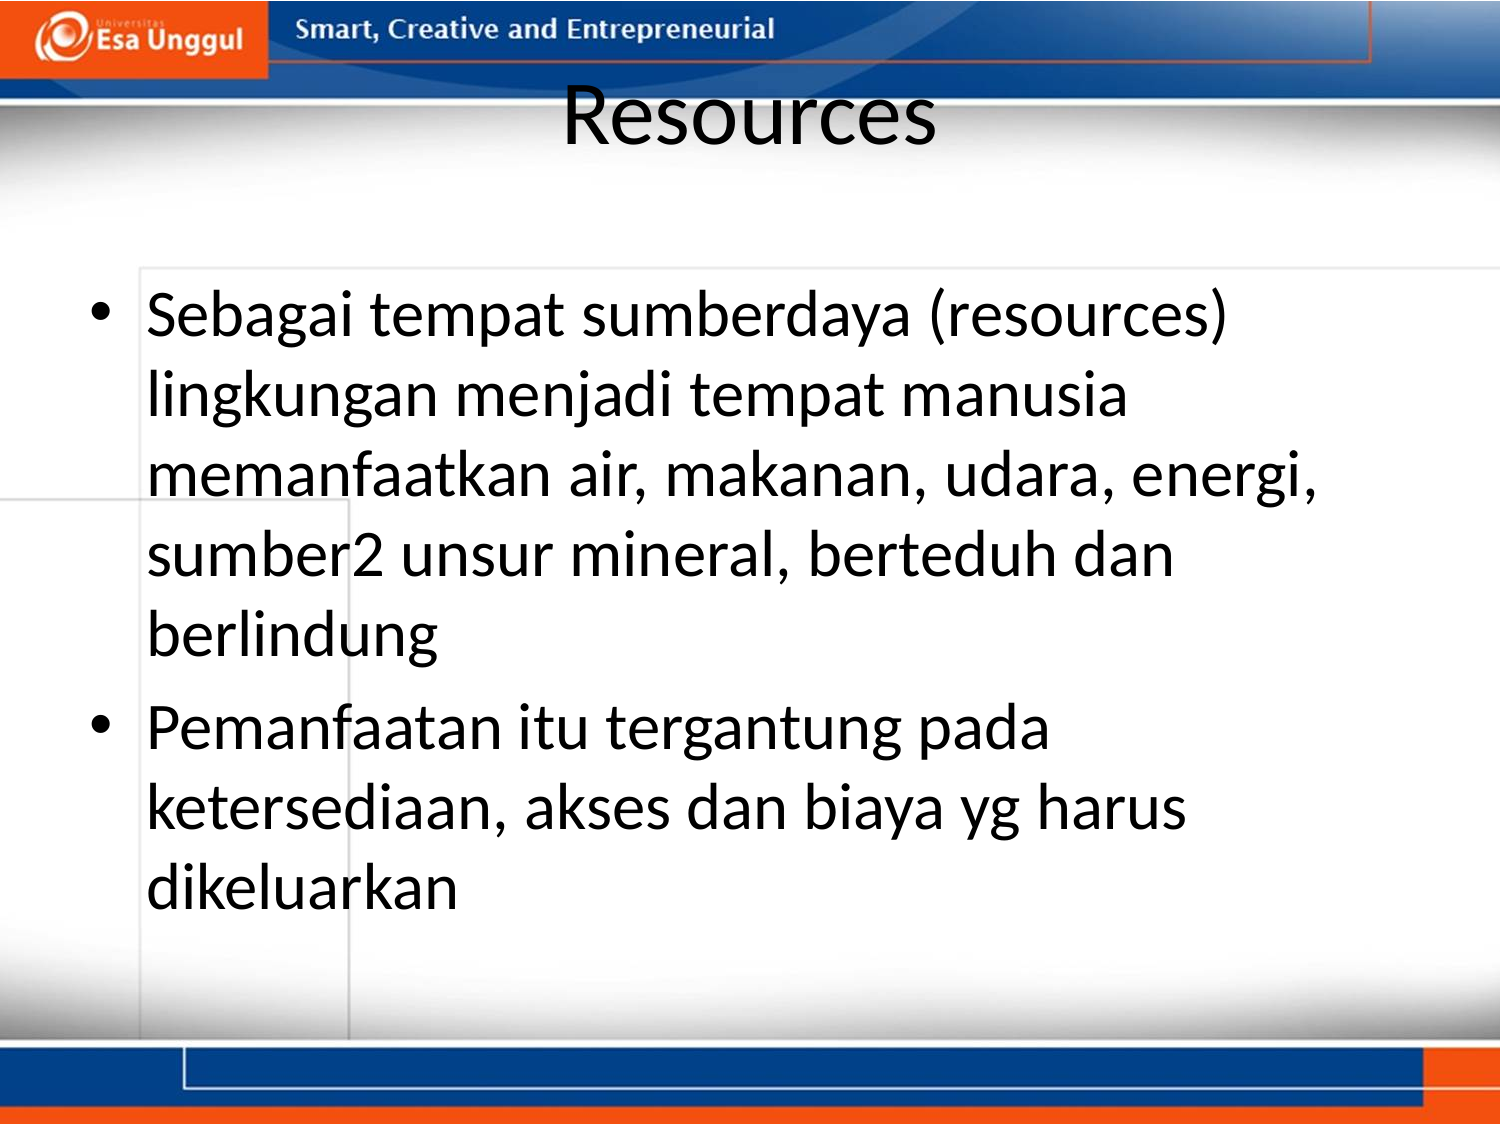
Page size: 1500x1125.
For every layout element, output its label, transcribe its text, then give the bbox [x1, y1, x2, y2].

list Sebagai tempat sumberdaya (resources) lingkungan menjadi tempat manusia memanfaatkan air, makanan, udara, energi, sumber2 unsur mineral, berteduh dan berlindung Pemanfaatan itu tergantung pada ketersediaan, akses dan biaya yg harus dikeluarkan [75, 262, 1425, 1005]
title Resources [75, 45, 1425, 233]
picture [0, 1, 1500, 1124]
